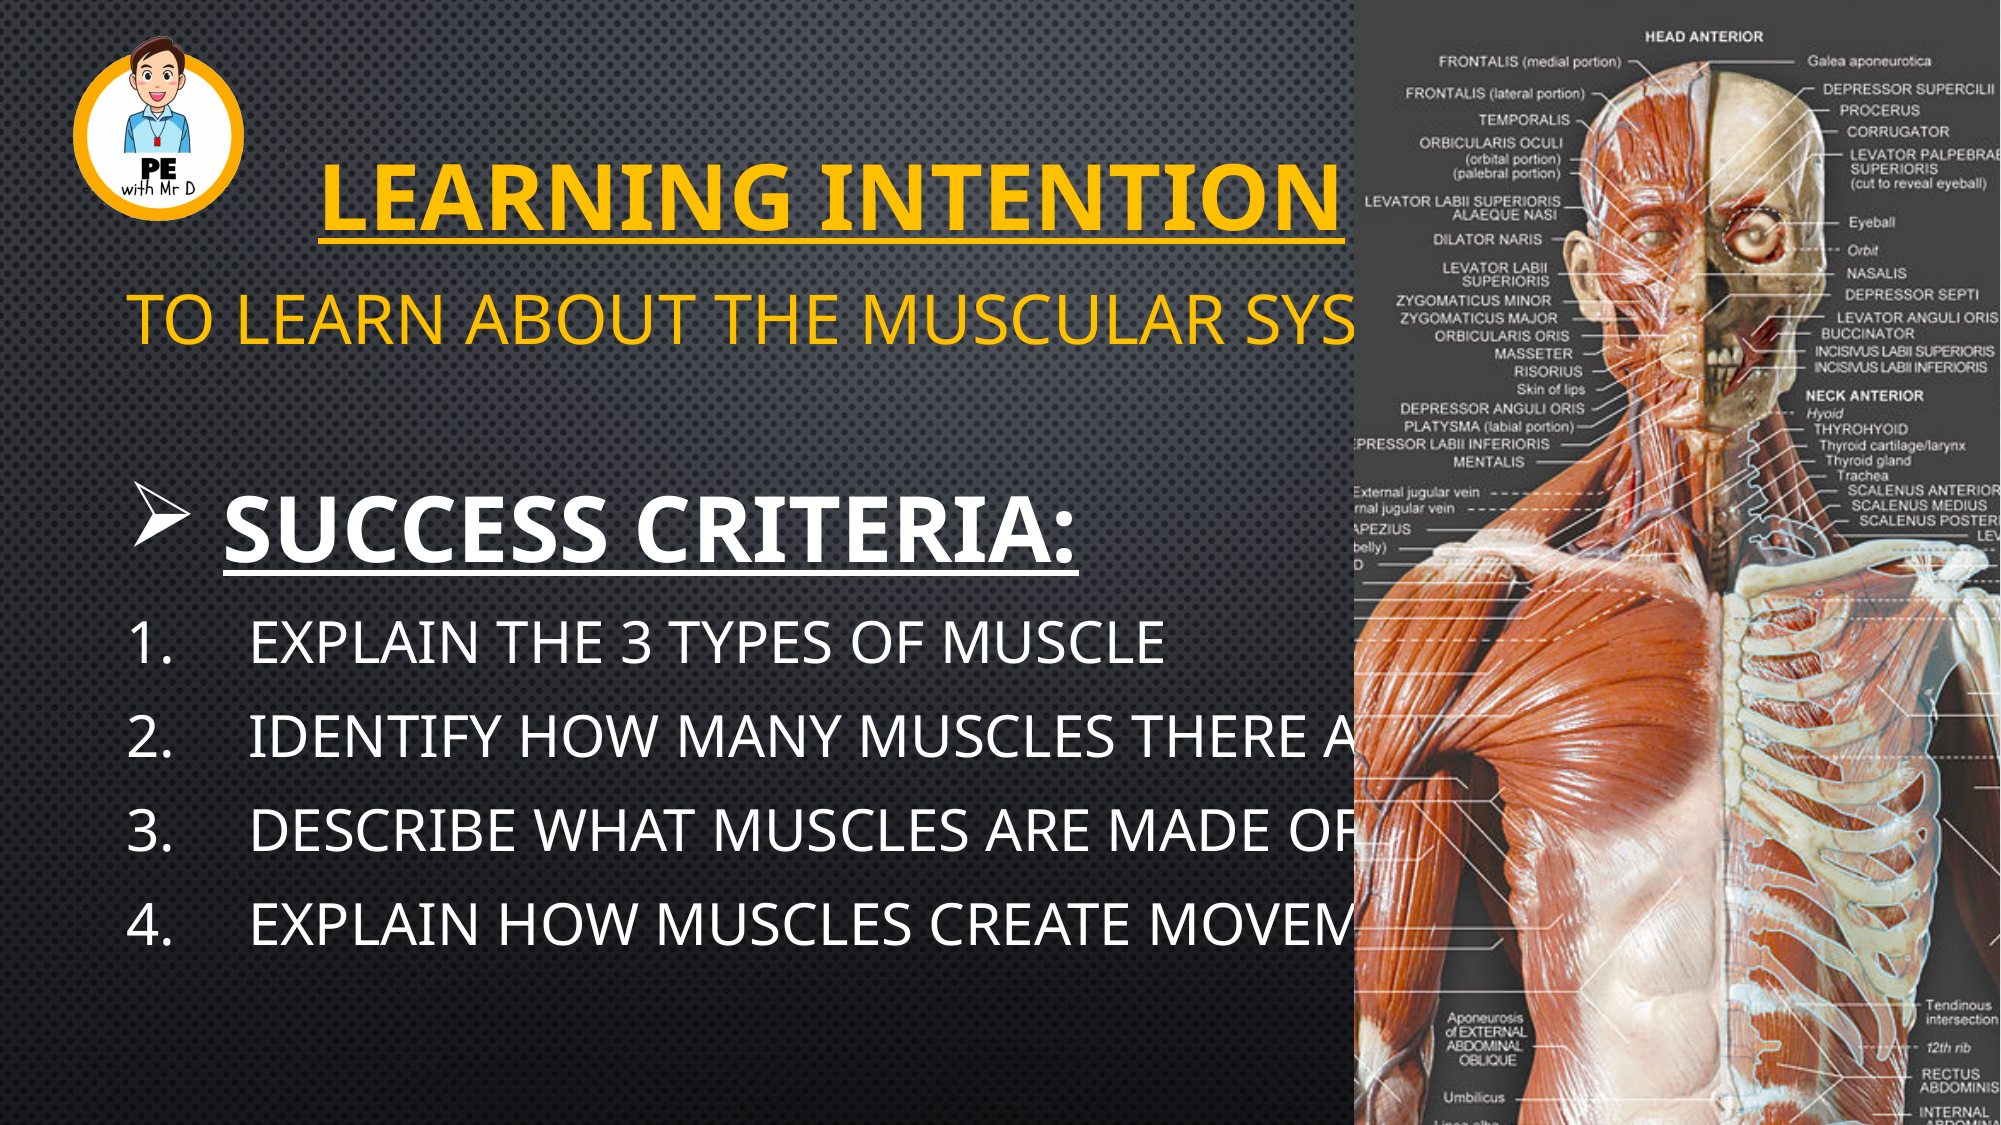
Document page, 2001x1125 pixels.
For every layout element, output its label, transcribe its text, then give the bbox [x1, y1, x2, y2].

list Learning Intention To learn about the muscular system Success Criteria: Explain the 3 types of muscle Identify how many muscles there are Describe what muscles are made of Explain how muscles create movement [126, 131, 1354, 1064]
picture [1354, 0, 2000, 1125]
picture [0, 32, 313, 231]
